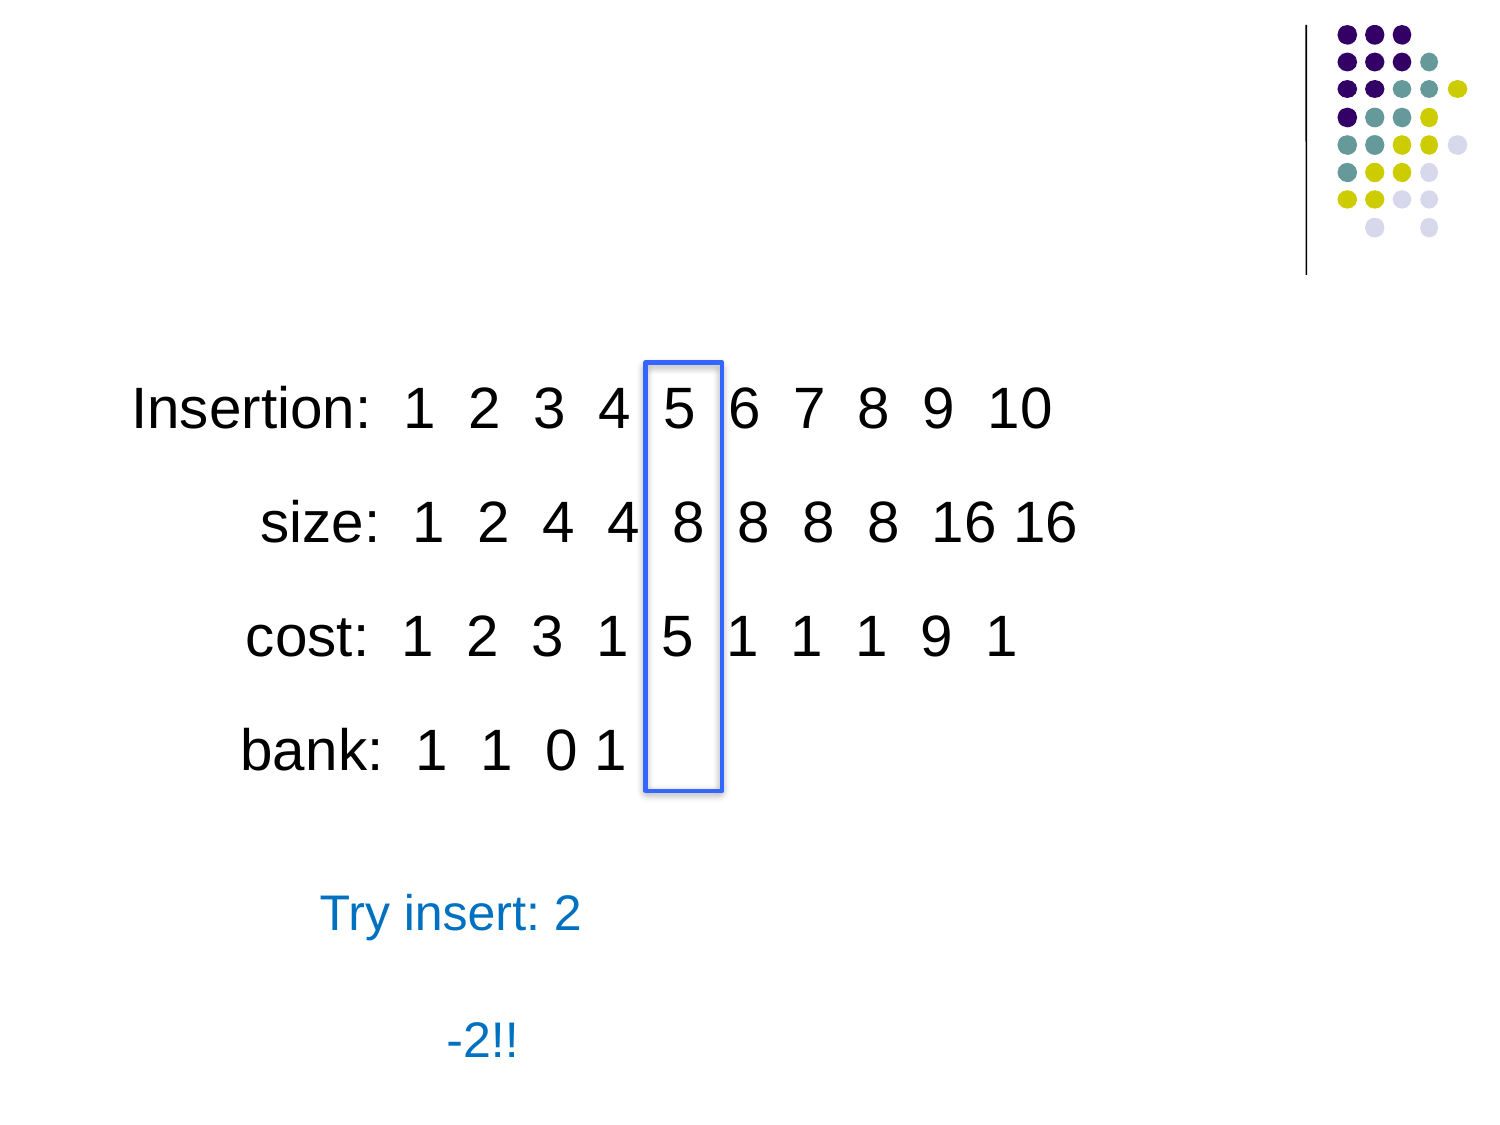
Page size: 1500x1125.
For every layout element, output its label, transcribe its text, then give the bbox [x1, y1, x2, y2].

text_box -2!! [431, 1000, 534, 1075]
text_box Insertion: 1 2 3 4 5 6 7 8 9 10 [116, 362, 641, 448]
text_box bank: 1 1 0 1 [225, 705, 638, 790]
text_box cost: 1 2 3 1 5 1 1 1 9 1 [729, 590, 1035, 676]
text_box size: 1 2 4 4 8 8 8 8 16 16 [245, 476, 638, 562]
text_box cost: 1 2 3 1 5 1 1 1 9 1 [231, 590, 638, 676]
text_box Insertion: 1 2 3 4 5 6 7 8 9 10 [726, 362, 1070, 448]
text_box Try insert: 2 [304, 872, 597, 948]
text_box [643, 360, 724, 793]
text_box size: 1 2 4 4 8 8 8 8 16 16 [729, 476, 1095, 562]
